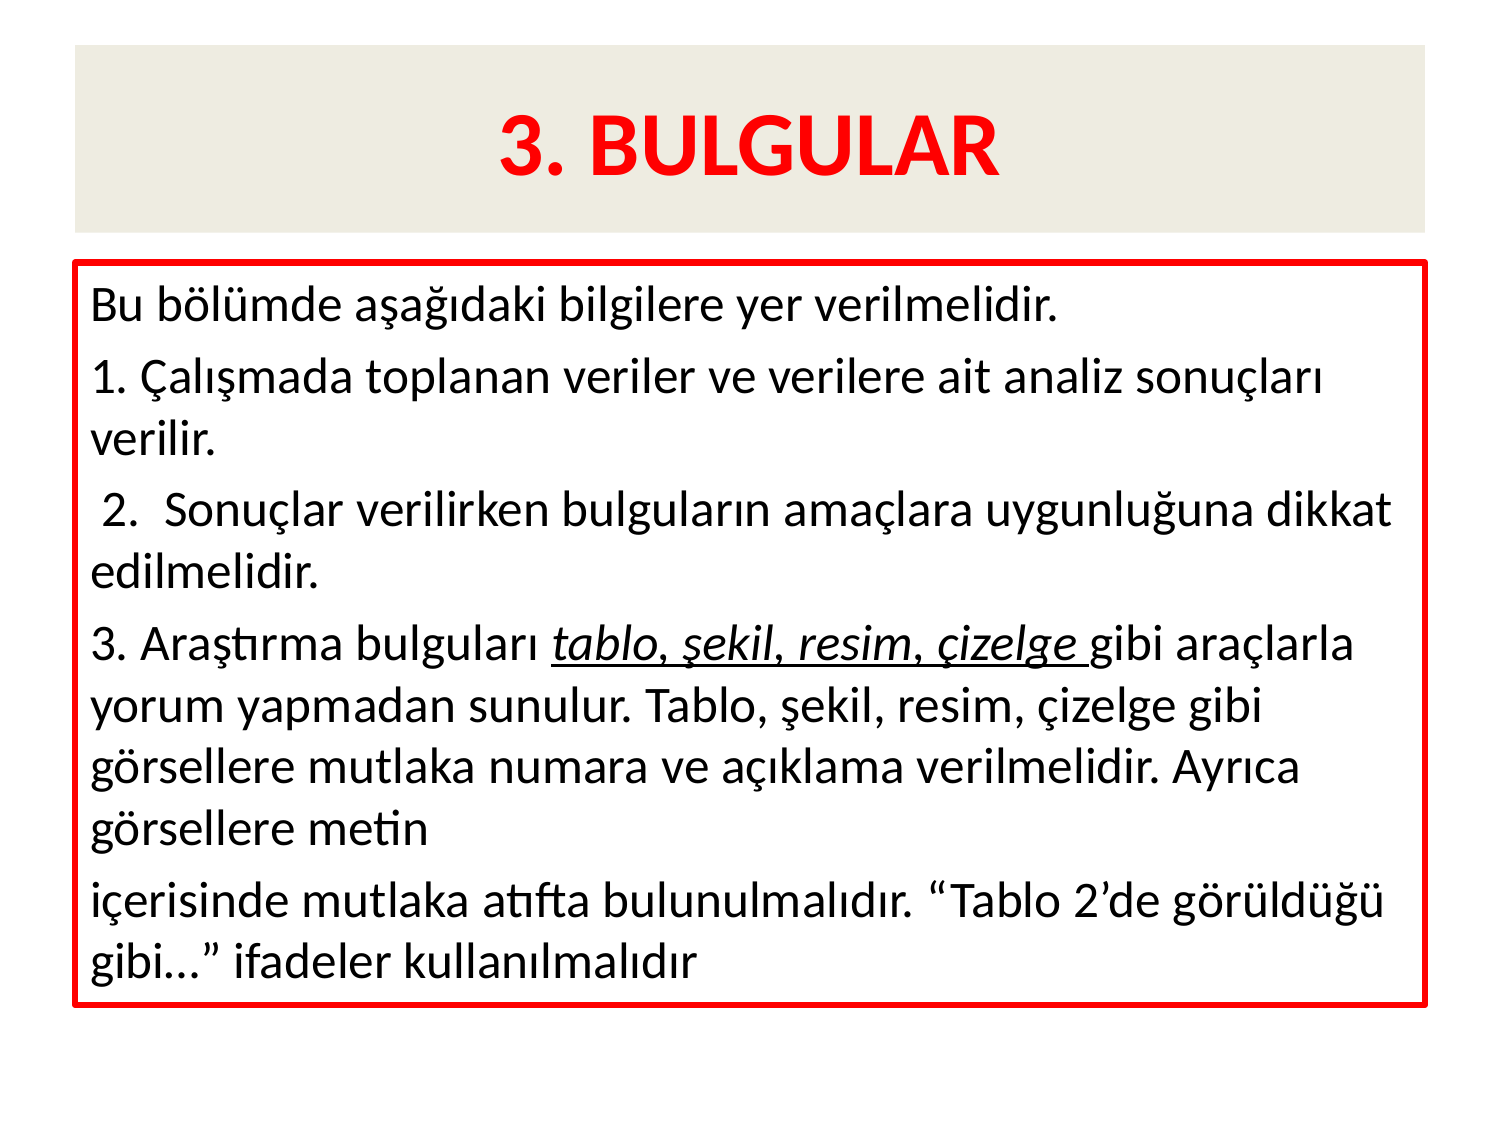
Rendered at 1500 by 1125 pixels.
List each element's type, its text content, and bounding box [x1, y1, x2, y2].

title 3. BULGULAR [75, 45, 1425, 233]
list Bu bölümde aşağıdaki bilgilere yer verilmelidir. 1. Çalışmada toplanan veriler ve verilere ait analiz sonuçları verilir. 2. Sonuçlar verilirken bulguların amaçlara uygunluğuna dikkat edilmelidir. 3. Araştırma bulguları tablo, şekil, resim, çizelge gibi araçlarla yorum yapmadan sunulur. Tablo, şekil, resim, çizelge gibi görsellere mutlaka numara ve açıklama verilmelidir. Ayrıca görsellere metin içerisinde mutlaka atıfta bulunulmalıdır. “Tablo 2’de görüldüğü gibi…” ifadeler kullanılmalıdır [75, 262, 1425, 1005]
